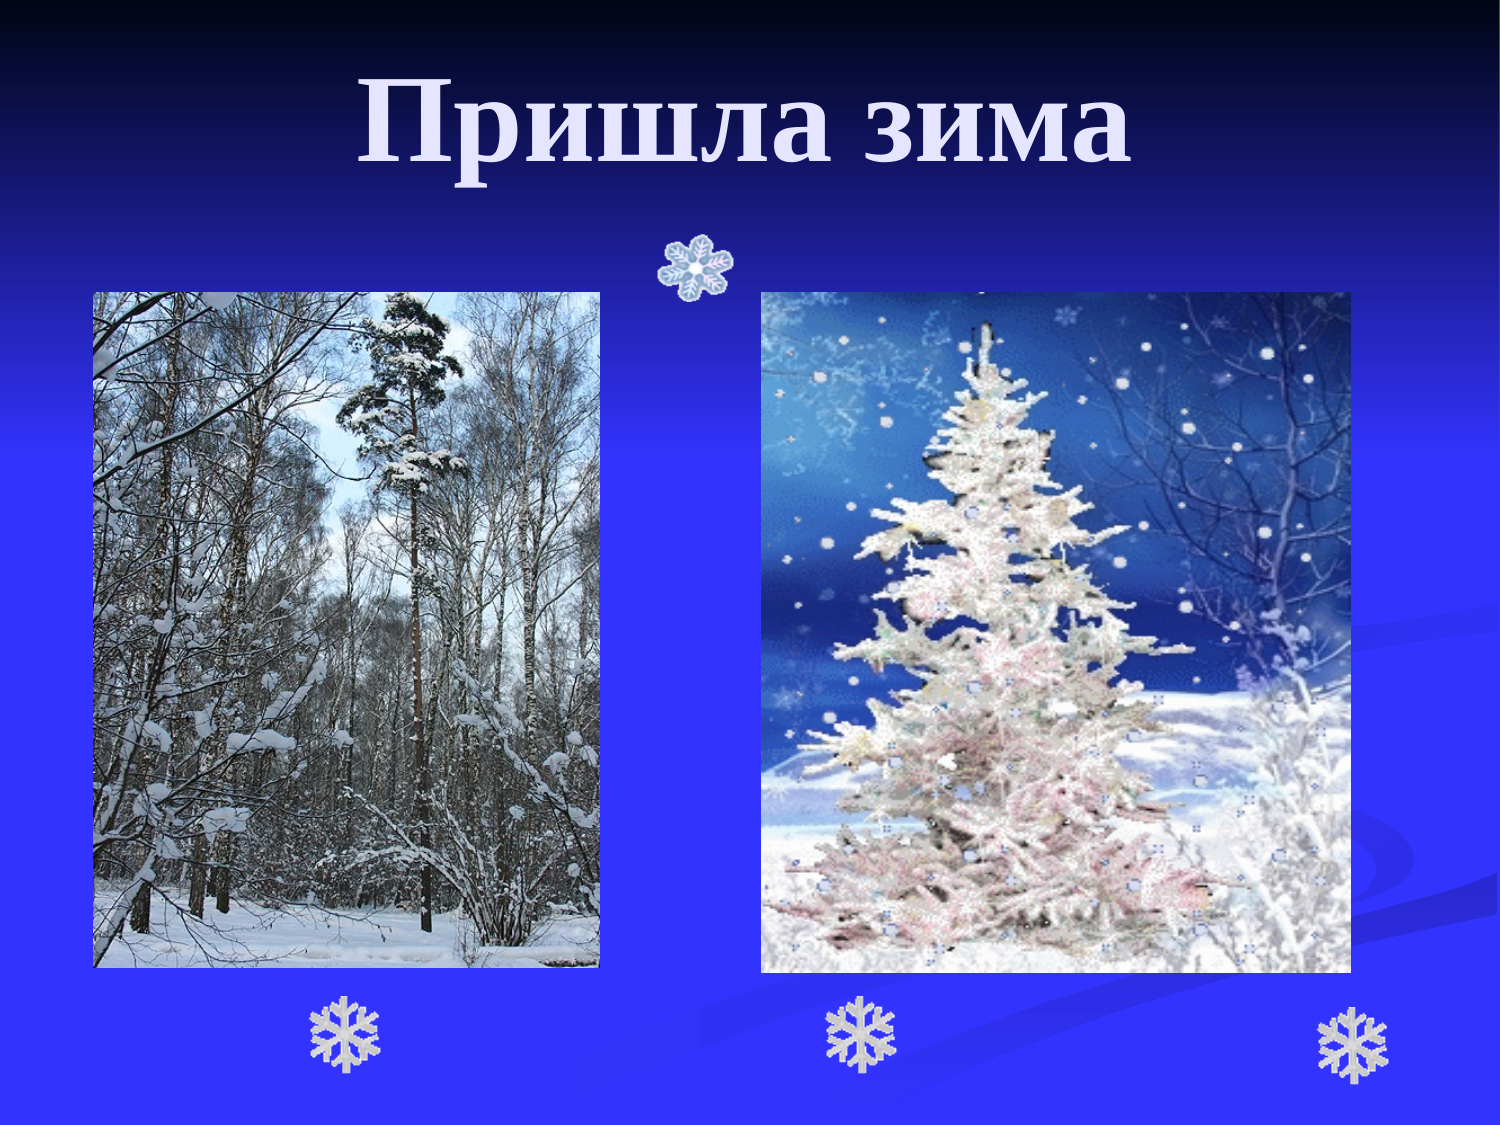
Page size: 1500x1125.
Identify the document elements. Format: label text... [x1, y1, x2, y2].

picture [292, 995, 398, 1075]
picture [808, 995, 914, 1075]
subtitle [93, 292, 600, 968]
picture [1300, 1007, 1406, 1087]
title Пришла зима [70, 23, 1421, 200]
picture [761, 292, 1352, 973]
picture [657, 227, 735, 308]
